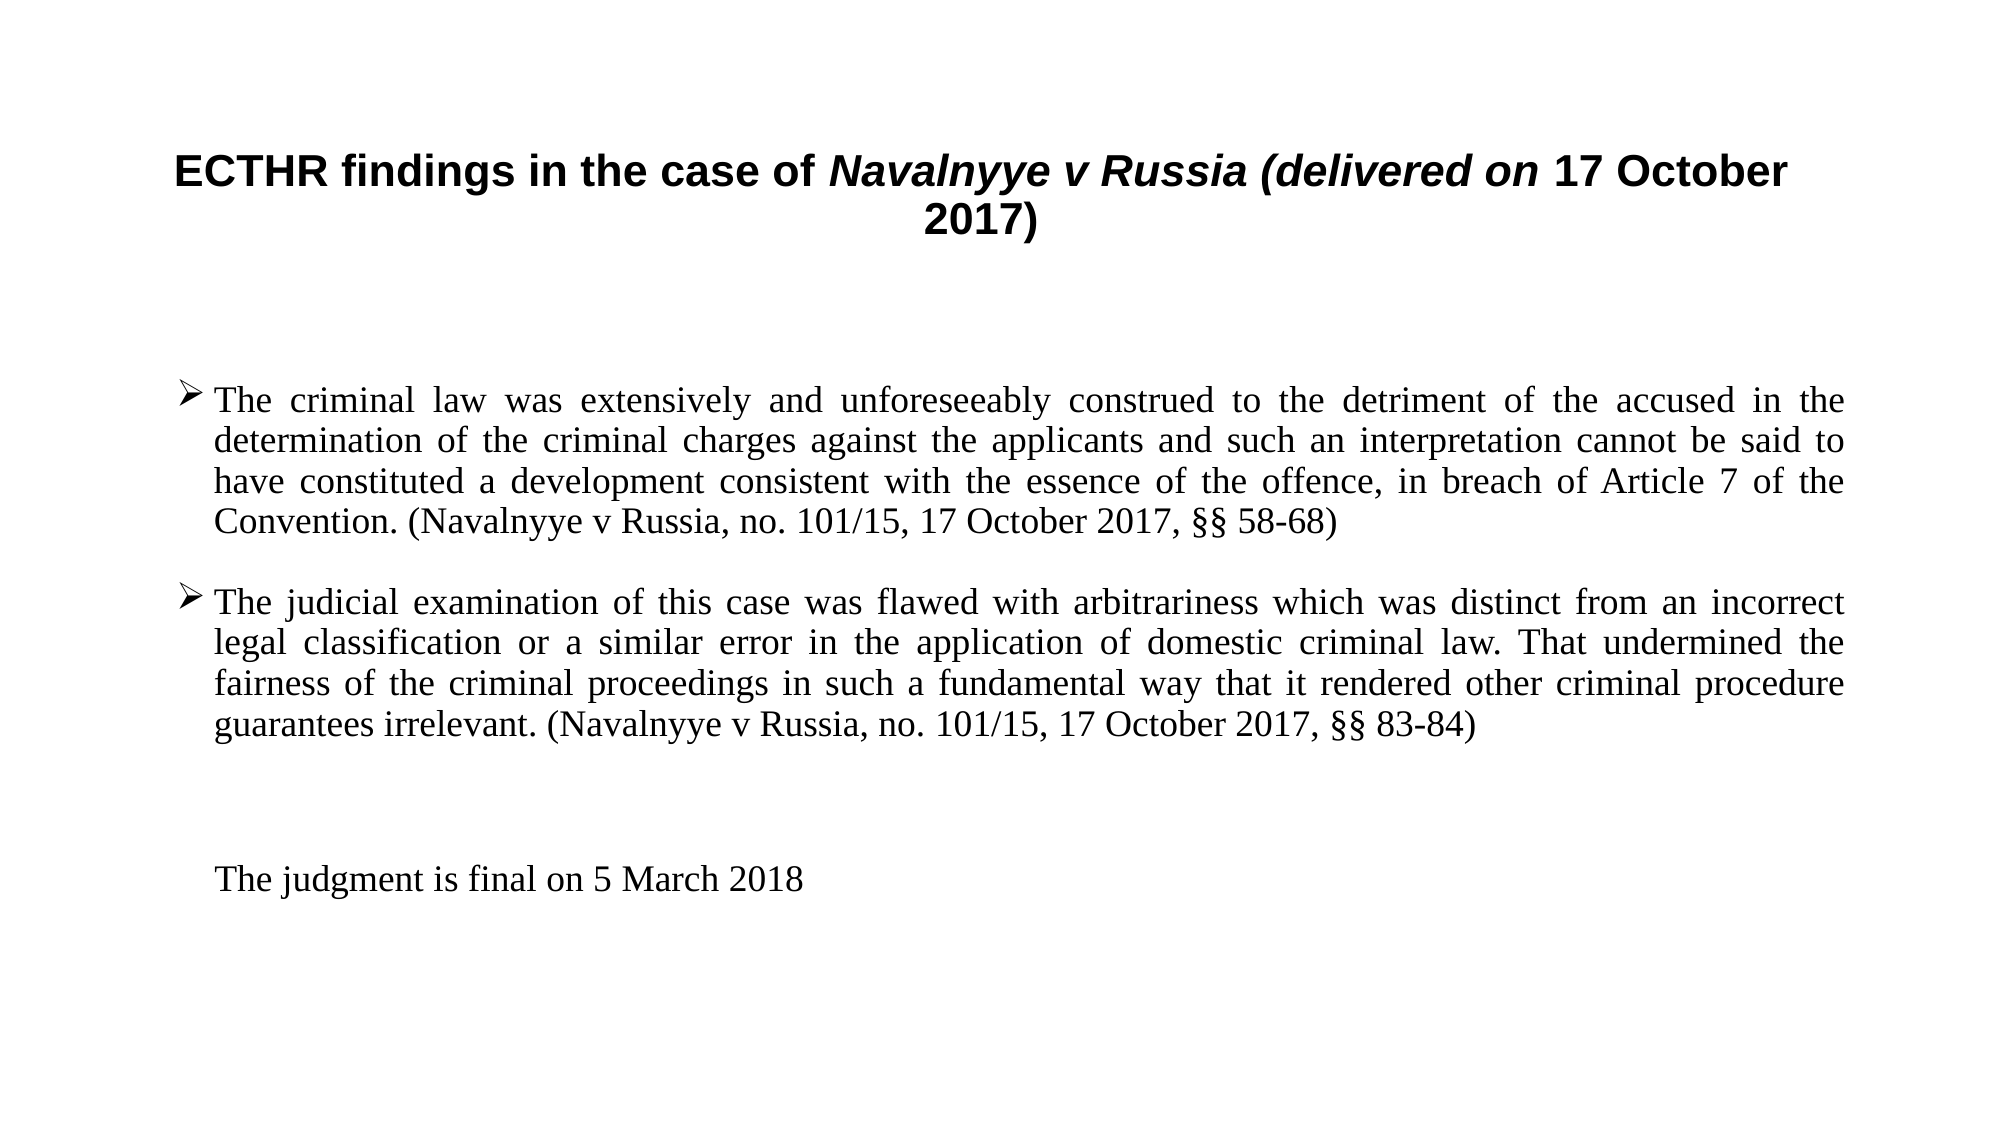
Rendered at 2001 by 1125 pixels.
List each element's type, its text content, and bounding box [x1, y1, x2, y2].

list The criminal law was extensively and unforeseeably construed to the detriment of the accused in the determination of the criminal charges against the applicants and such an interpretation cannot be said to have constituted a development consistent with the essence of the offence, in breach of Article 7 of the Convention. (Navalnyye v Russia, no. 101/15, 17 October 2017, §§ 58-68) The judicial examination of this case was flawed with arbitrariness which was distinct from an incorrect legal classification or a similar error in the application of domestic criminal law. That undermined the fairness of the criminal proceedings in such a fundamental way that it rendered other criminal procedure guarantees irrelevant. (Navalnyye v Russia, no. 101/15, 17 October 2017, §§ 83-84) The judgment is final on 5 March 2018 [161, 372, 1863, 1014]
title ECTHR findings in the case of Navalnyye v Russia (delivered on 17 October 2017) [118, 138, 1844, 357]
